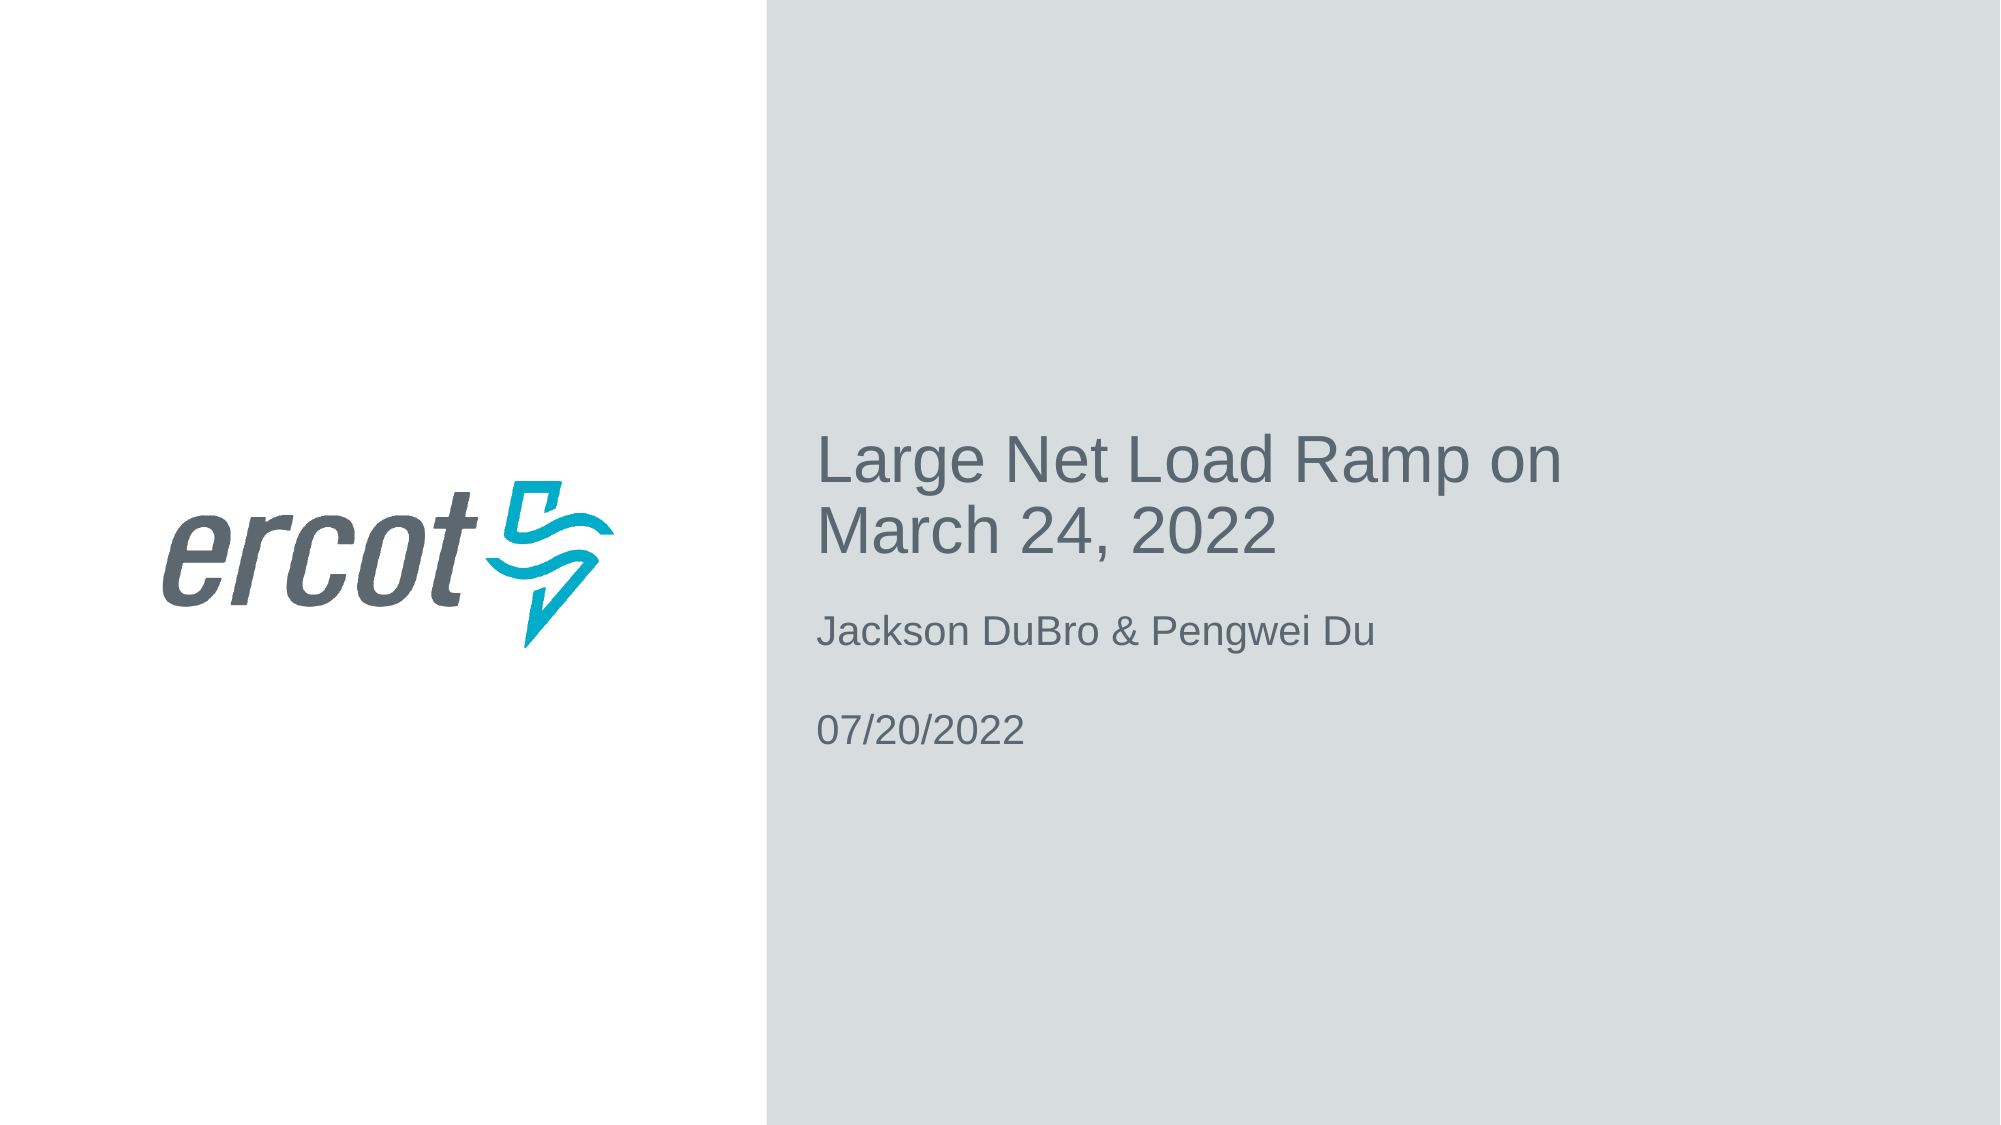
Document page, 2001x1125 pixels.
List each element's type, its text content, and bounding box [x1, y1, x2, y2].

title Large Net Load Ramp on March 24, 2022 [801, 184, 1750, 576]
picture [153, 471, 622, 654]
subtitle Jackson DuBro & Pengwei Du 07/20/2022 [801, 595, 1750, 868]
